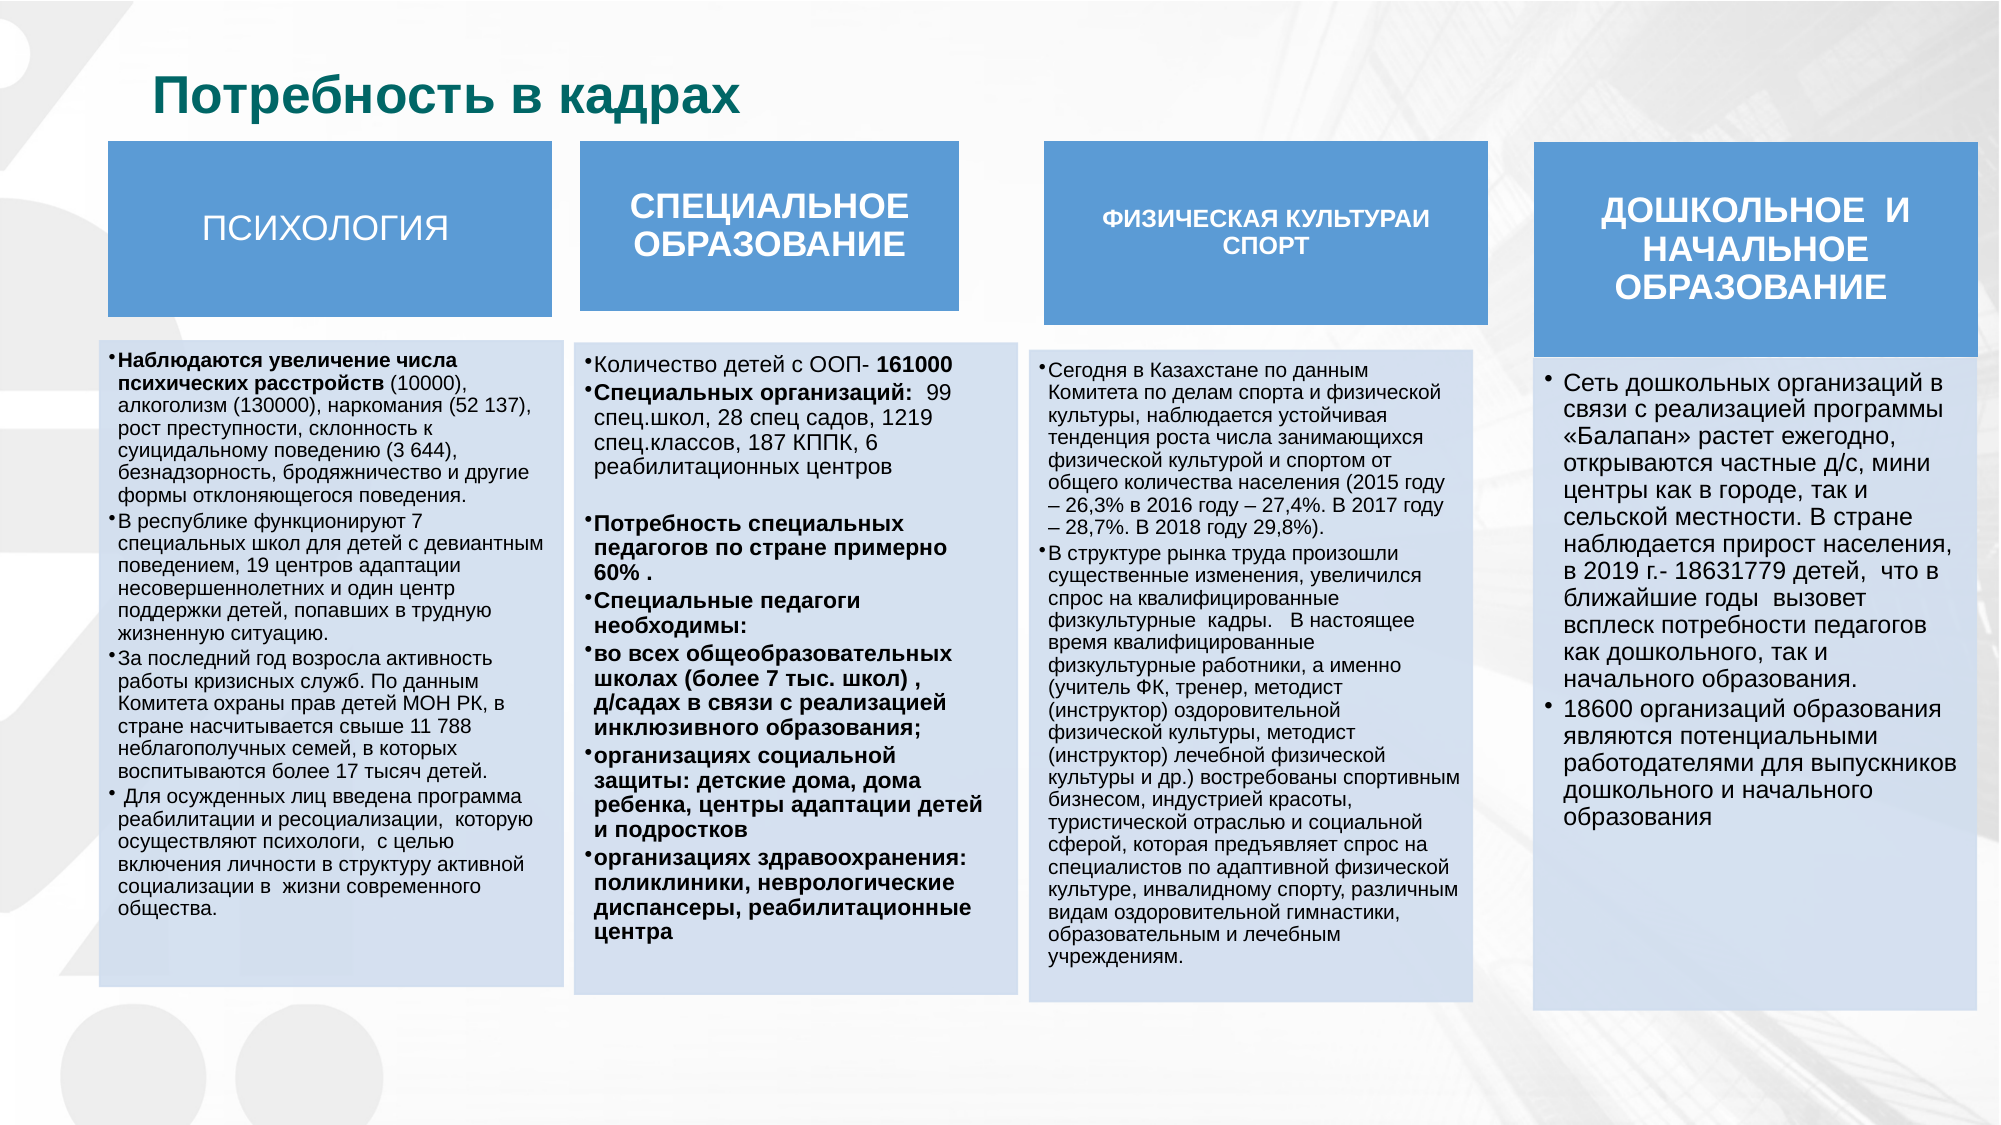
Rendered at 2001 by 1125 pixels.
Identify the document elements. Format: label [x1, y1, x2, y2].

list [0, 142, 1977, 1053]
picture [0, 1, 2000, 1125]
